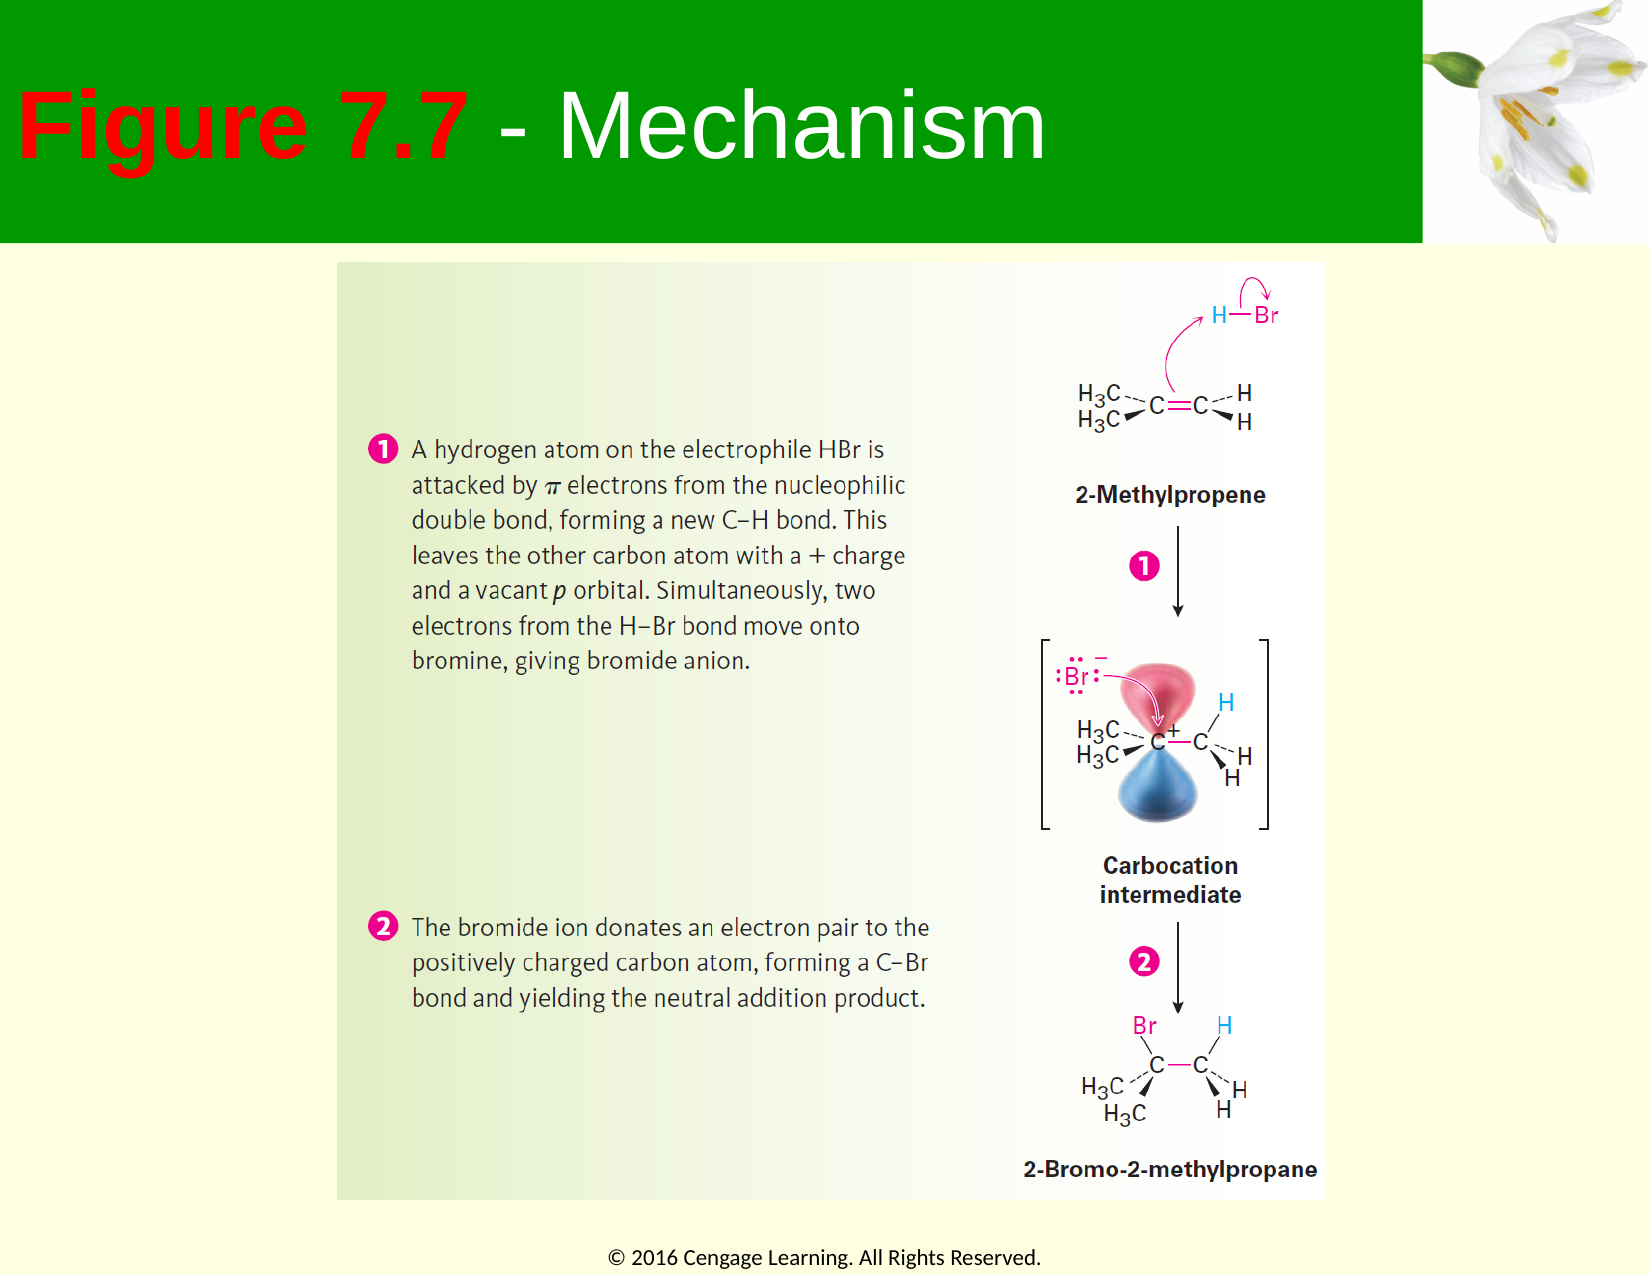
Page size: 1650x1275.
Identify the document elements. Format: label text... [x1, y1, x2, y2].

picture [337, 262, 1327, 1201]
picture [1422, 0, 1650, 244]
title Figure 7.7 - Mechanism [0, 0, 1417, 241]
